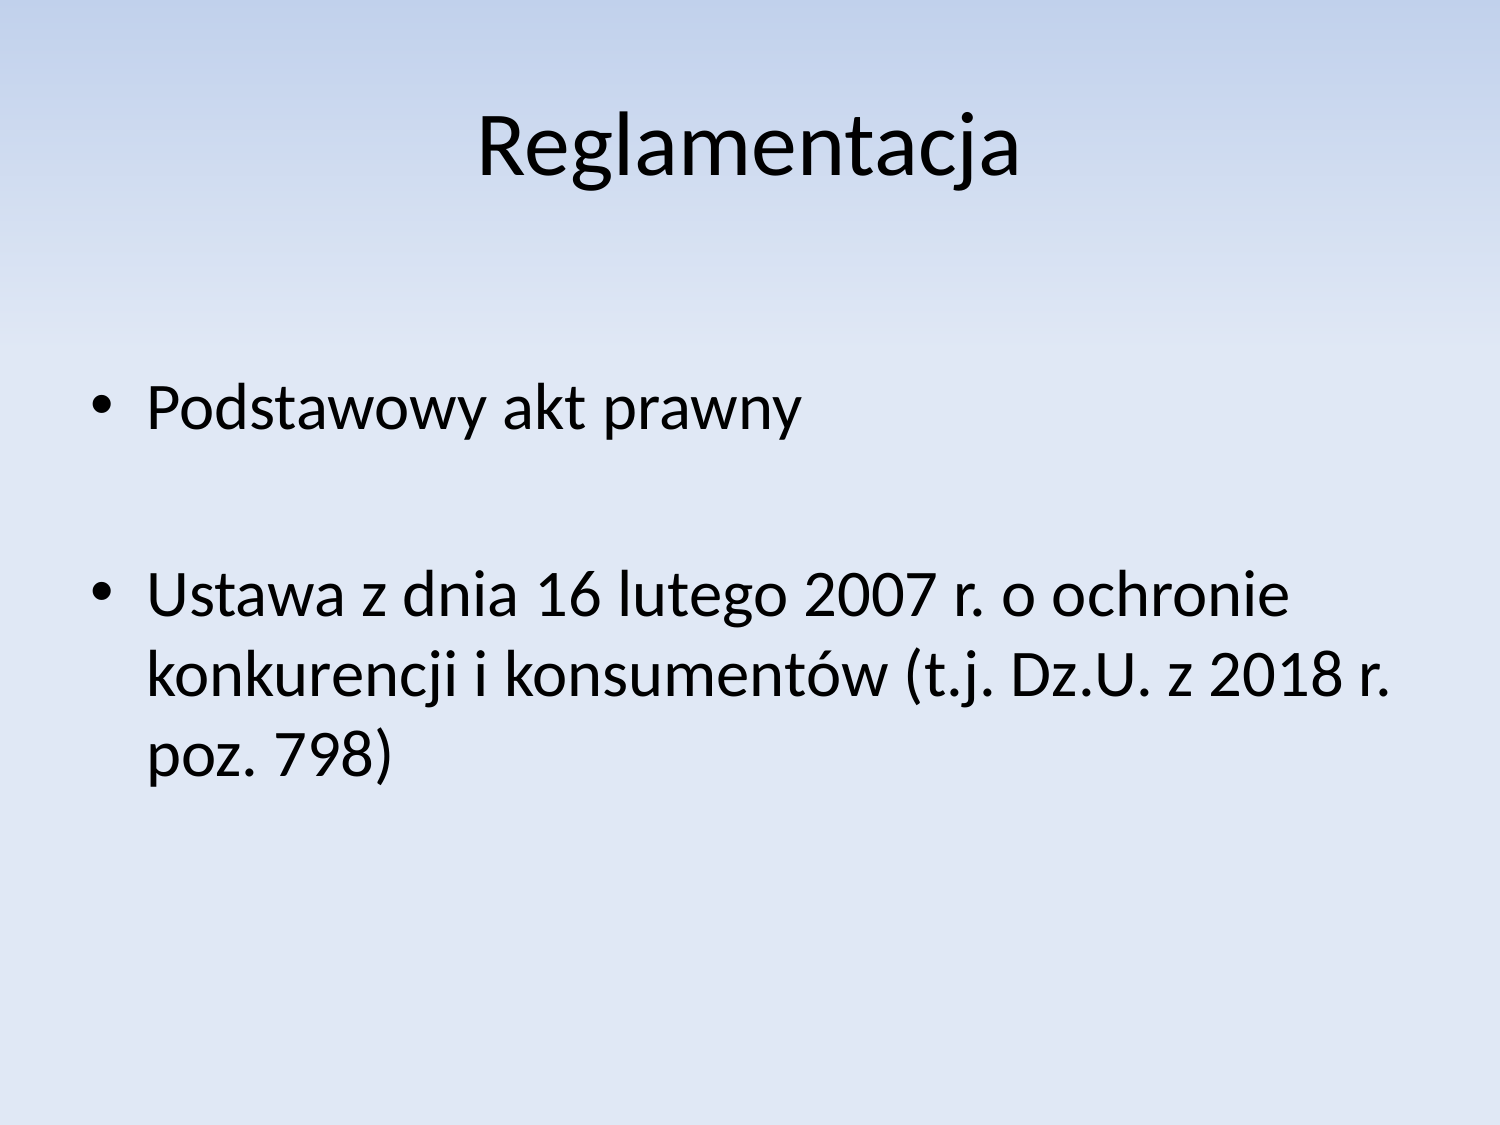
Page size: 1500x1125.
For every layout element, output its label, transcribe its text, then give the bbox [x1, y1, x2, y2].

title Reglamentacja [75, 45, 1425, 233]
list Podstawowy akt prawny Ustawa z dnia 16 lutego 2007 r. o ochronie konkurencji i konsumentów (t.j. Dz.U. z 2018 r. poz. 798) [75, 262, 1425, 1005]
